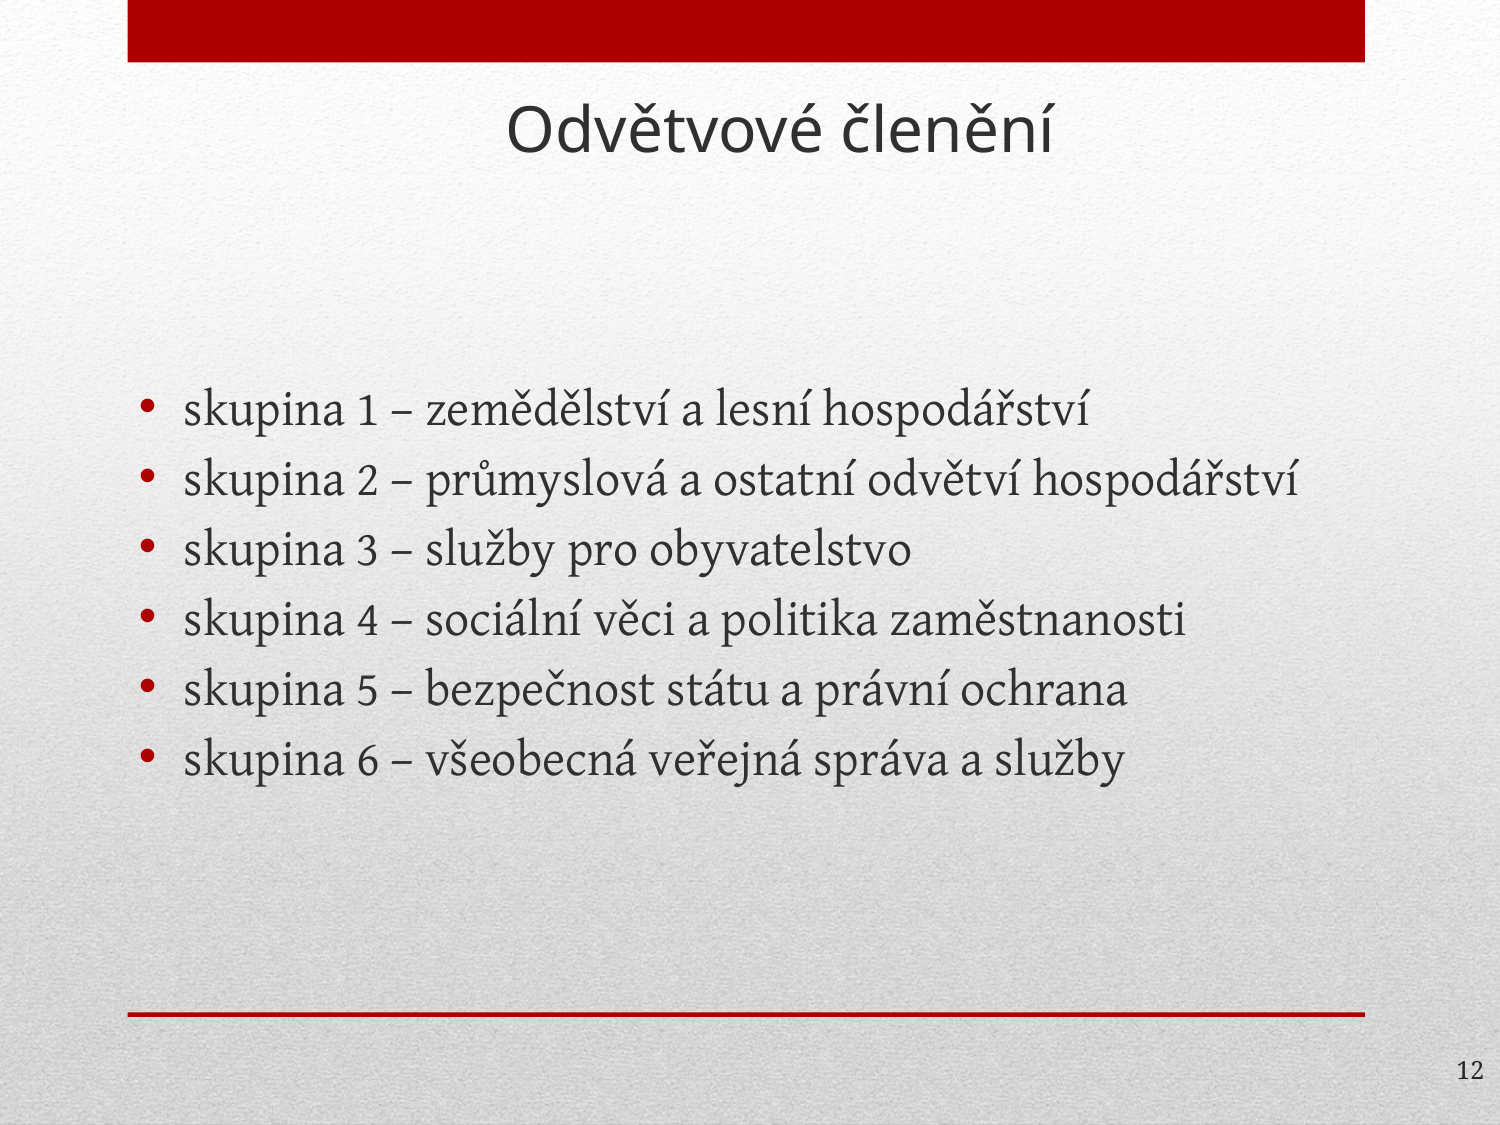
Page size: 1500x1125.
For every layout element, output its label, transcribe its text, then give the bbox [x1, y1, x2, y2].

slide_number 12 [1149, 1046, 1500, 1125]
list skupina 1 – zemědělství a lesní hospodářství skupina 2 – průmyslová a ostatní odvětví hospodářství skupina 3 – služby pro obyvatelstvo skupina 4 – sociální věci a politika zaměstnanosti skupina 5 – bezpečnost státu a právní ochrana skupina 6 – všeobecná veřejná správa a služby [123, 290, 1394, 870]
title Odvětvové členění [127, 81, 1434, 173]
